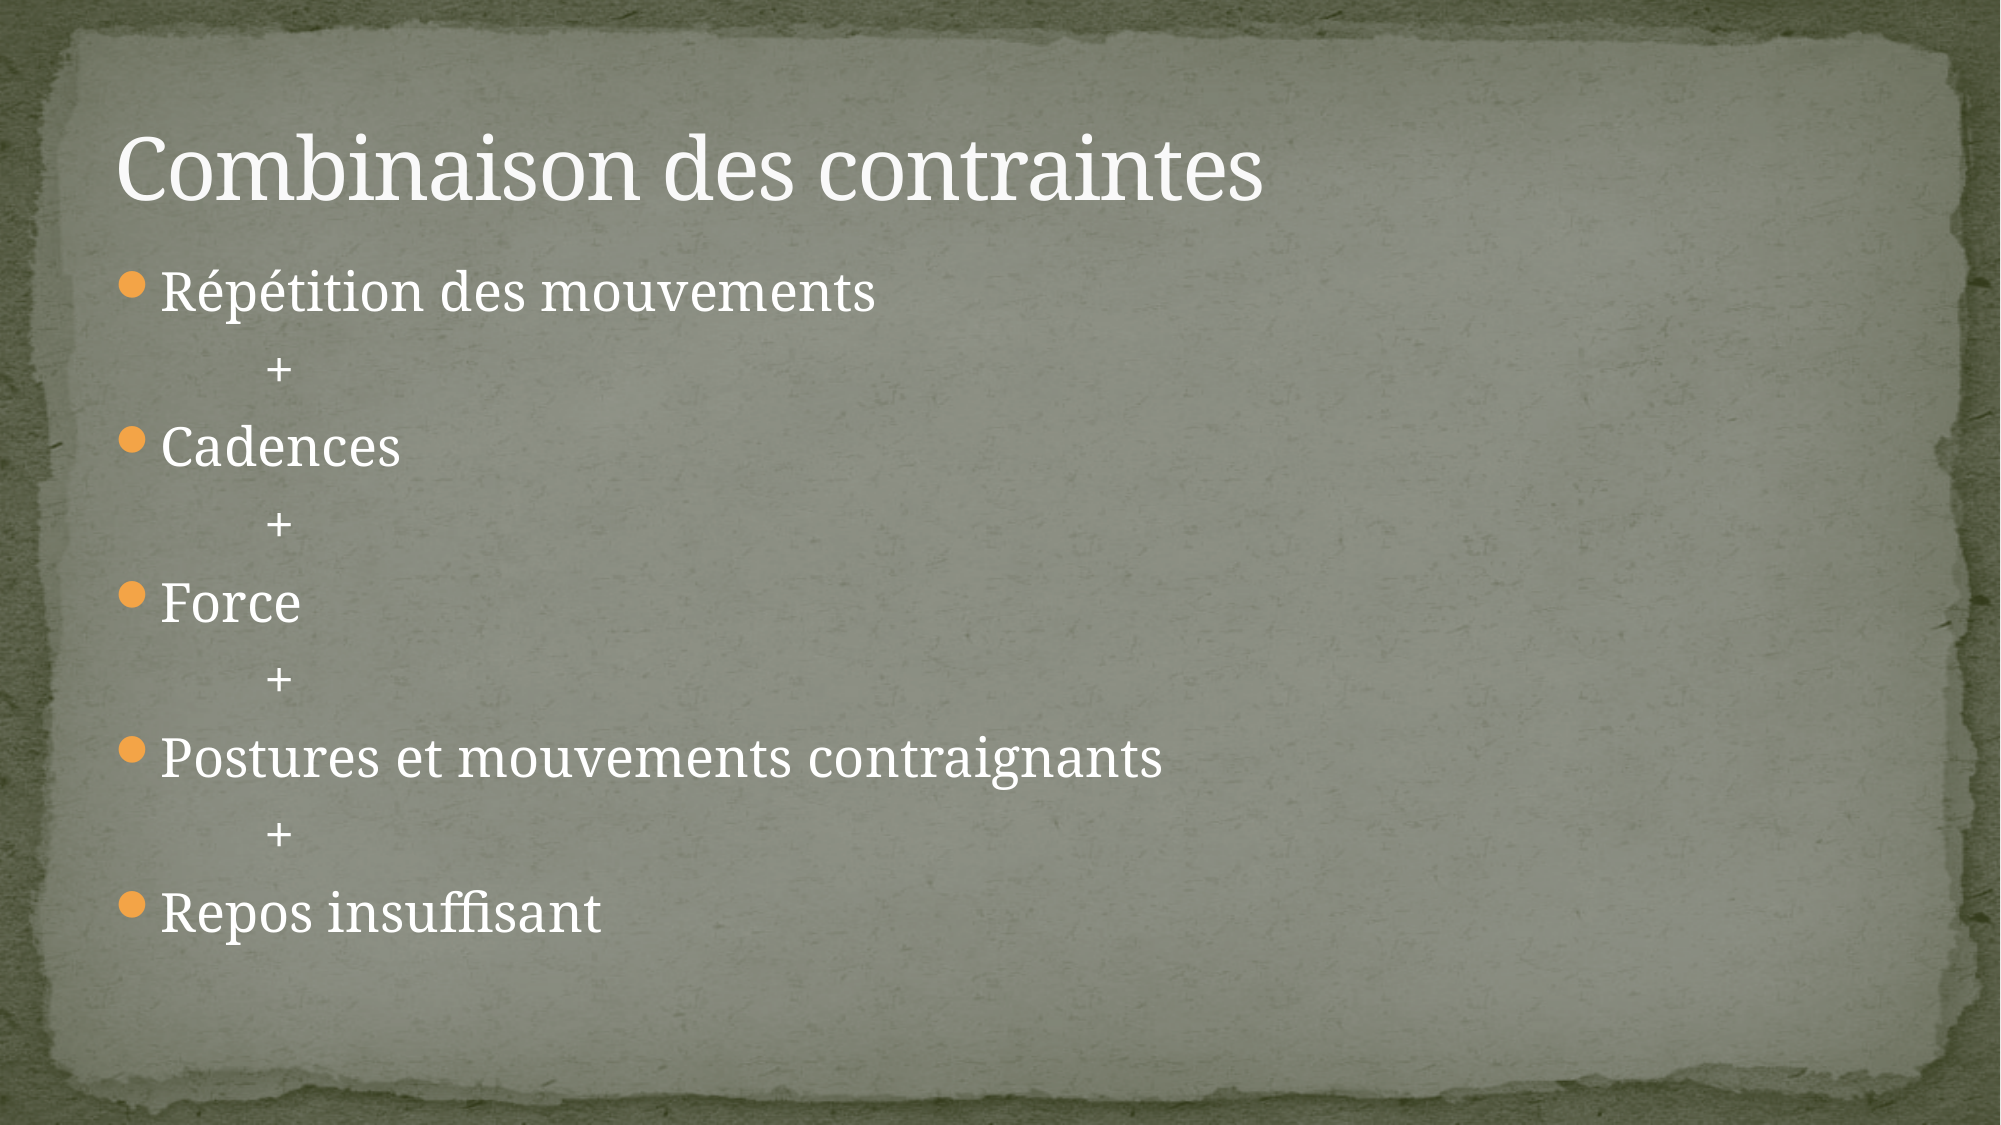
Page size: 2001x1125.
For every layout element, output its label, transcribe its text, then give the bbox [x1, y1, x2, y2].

title Combinaison des contraintes [99, 24, 1900, 225]
list Répétition des mouvements + Cadences + Force + Postures et mouvements contraignants + Repos insuffisant [99, 249, 1900, 1000]
